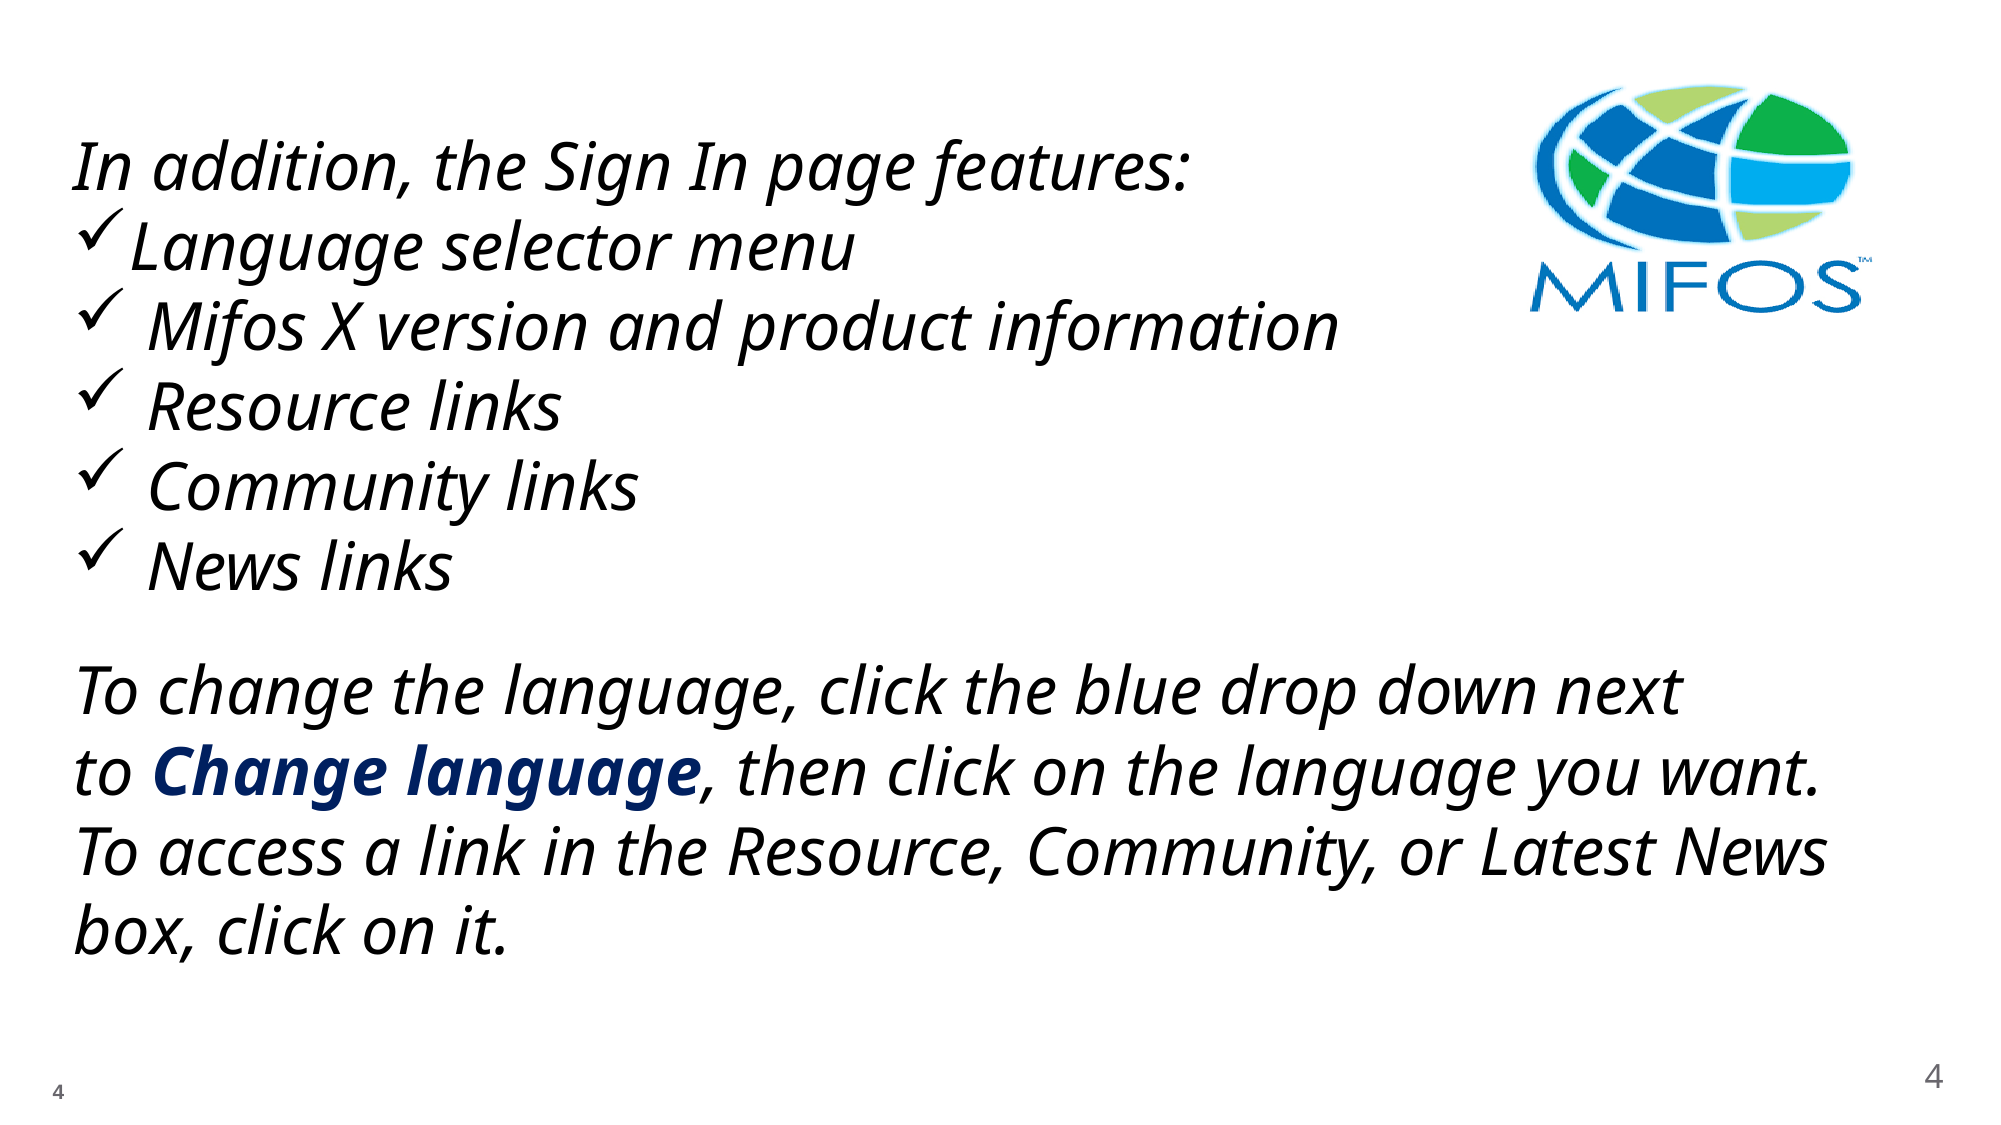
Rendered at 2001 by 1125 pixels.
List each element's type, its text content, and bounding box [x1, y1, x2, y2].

text_box In addition, the Sign In page features: Language selector menu Mifos X version and product information Resource links Community links News links To change the language, click the blue drop down next to Change language, then click on the language you want. To access a link in the Resource, Community, or Latest News box, click on it. [59, 116, 1982, 1066]
picture [1464, 56, 1935, 339]
slide_number 4 [1909, 1045, 1959, 1106]
